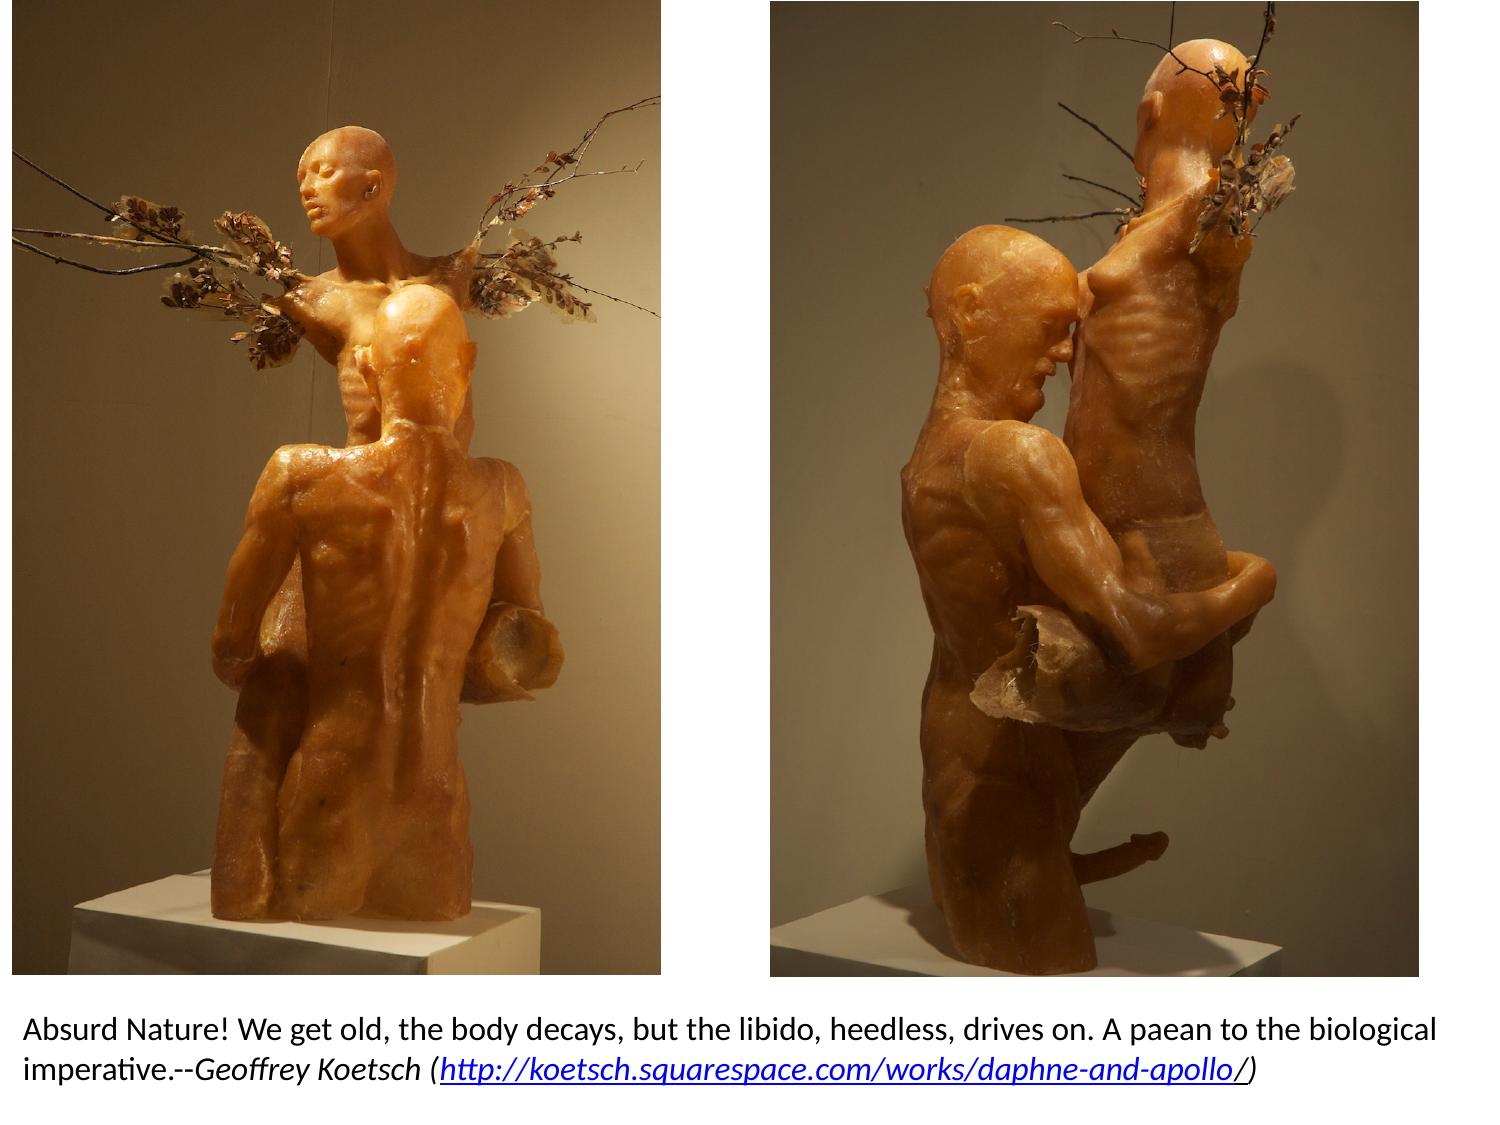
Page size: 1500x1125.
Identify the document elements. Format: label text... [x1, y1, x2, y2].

text_box Absurd Nature! We get old, the body decays, but the libido, heedless, drives on. A paean to the biological imperative.--Geoffrey Koetsch (http://koetsch.squarespace.com/works/daphne-and-apollo/) [8, 1000, 1491, 1095]
picture [12, 0, 661, 976]
picture [770, 1, 1419, 977]
